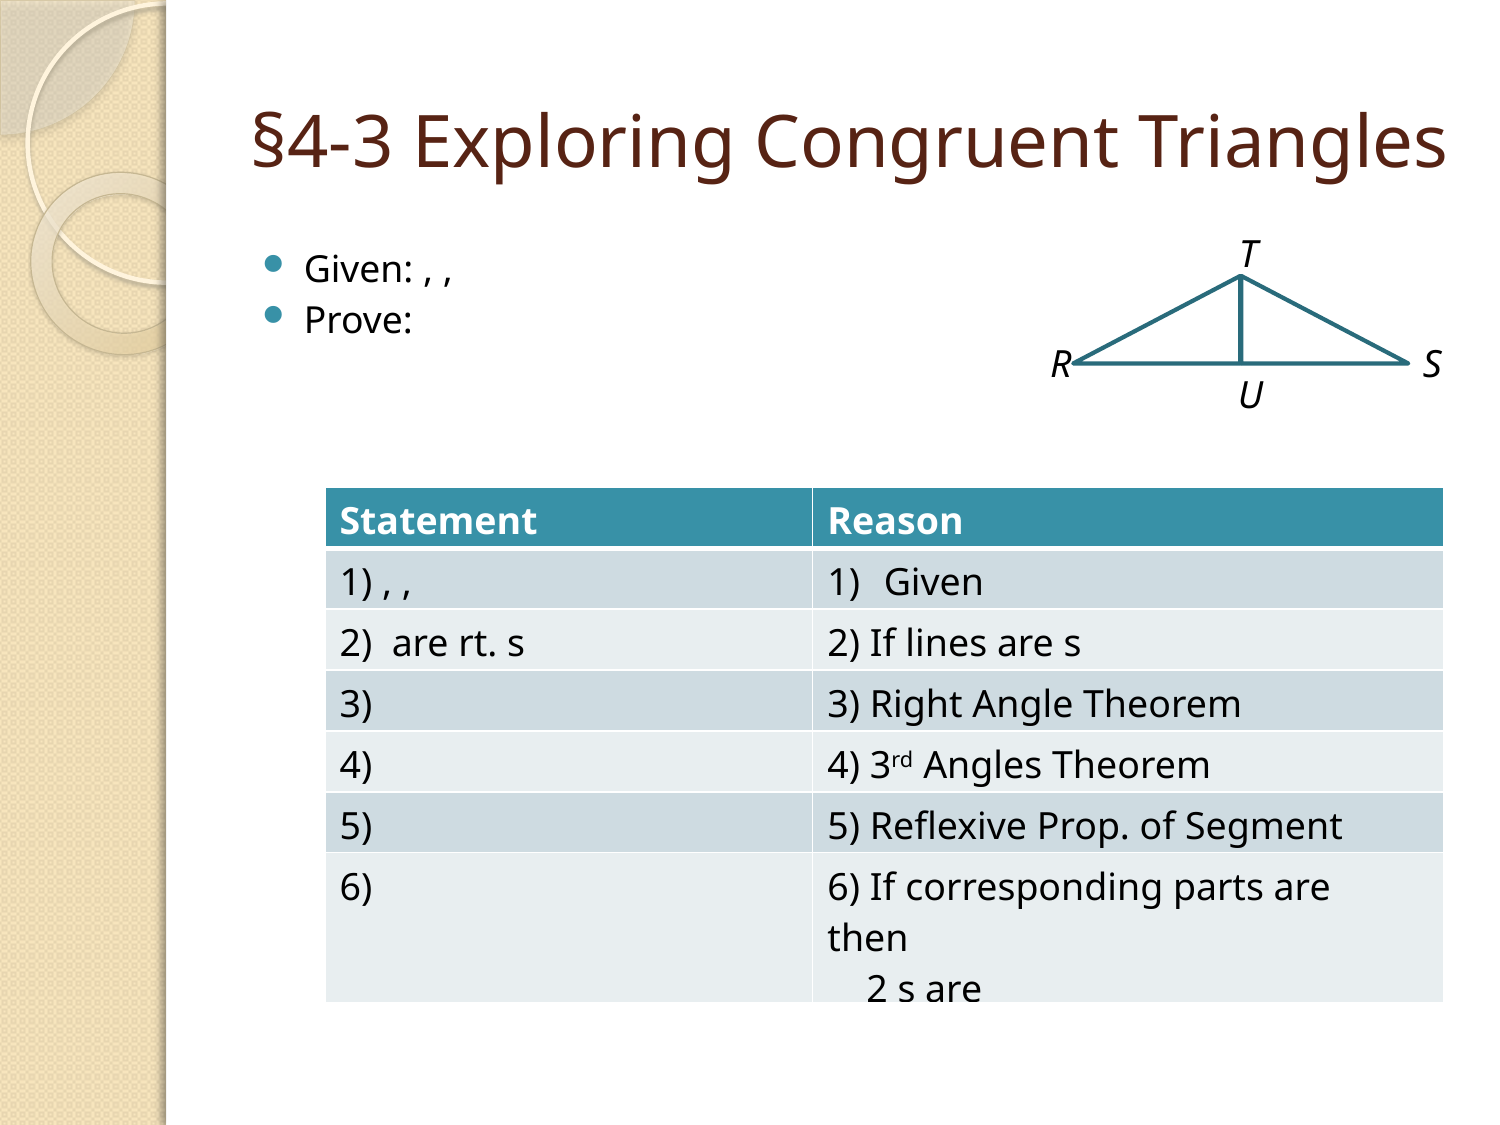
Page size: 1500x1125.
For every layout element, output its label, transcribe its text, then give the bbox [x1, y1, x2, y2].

text_box [1243, 280, 1408, 366]
text_box S [1408, 333, 1444, 393]
title §4-3 Exploring Congruent Triangles [235, 45, 1466, 233]
text_box T [1228, 222, 1254, 283]
text_box U [1223, 363, 1259, 424]
text_box [1071, 279, 1243, 366]
text_box R [1035, 333, 1071, 393]
